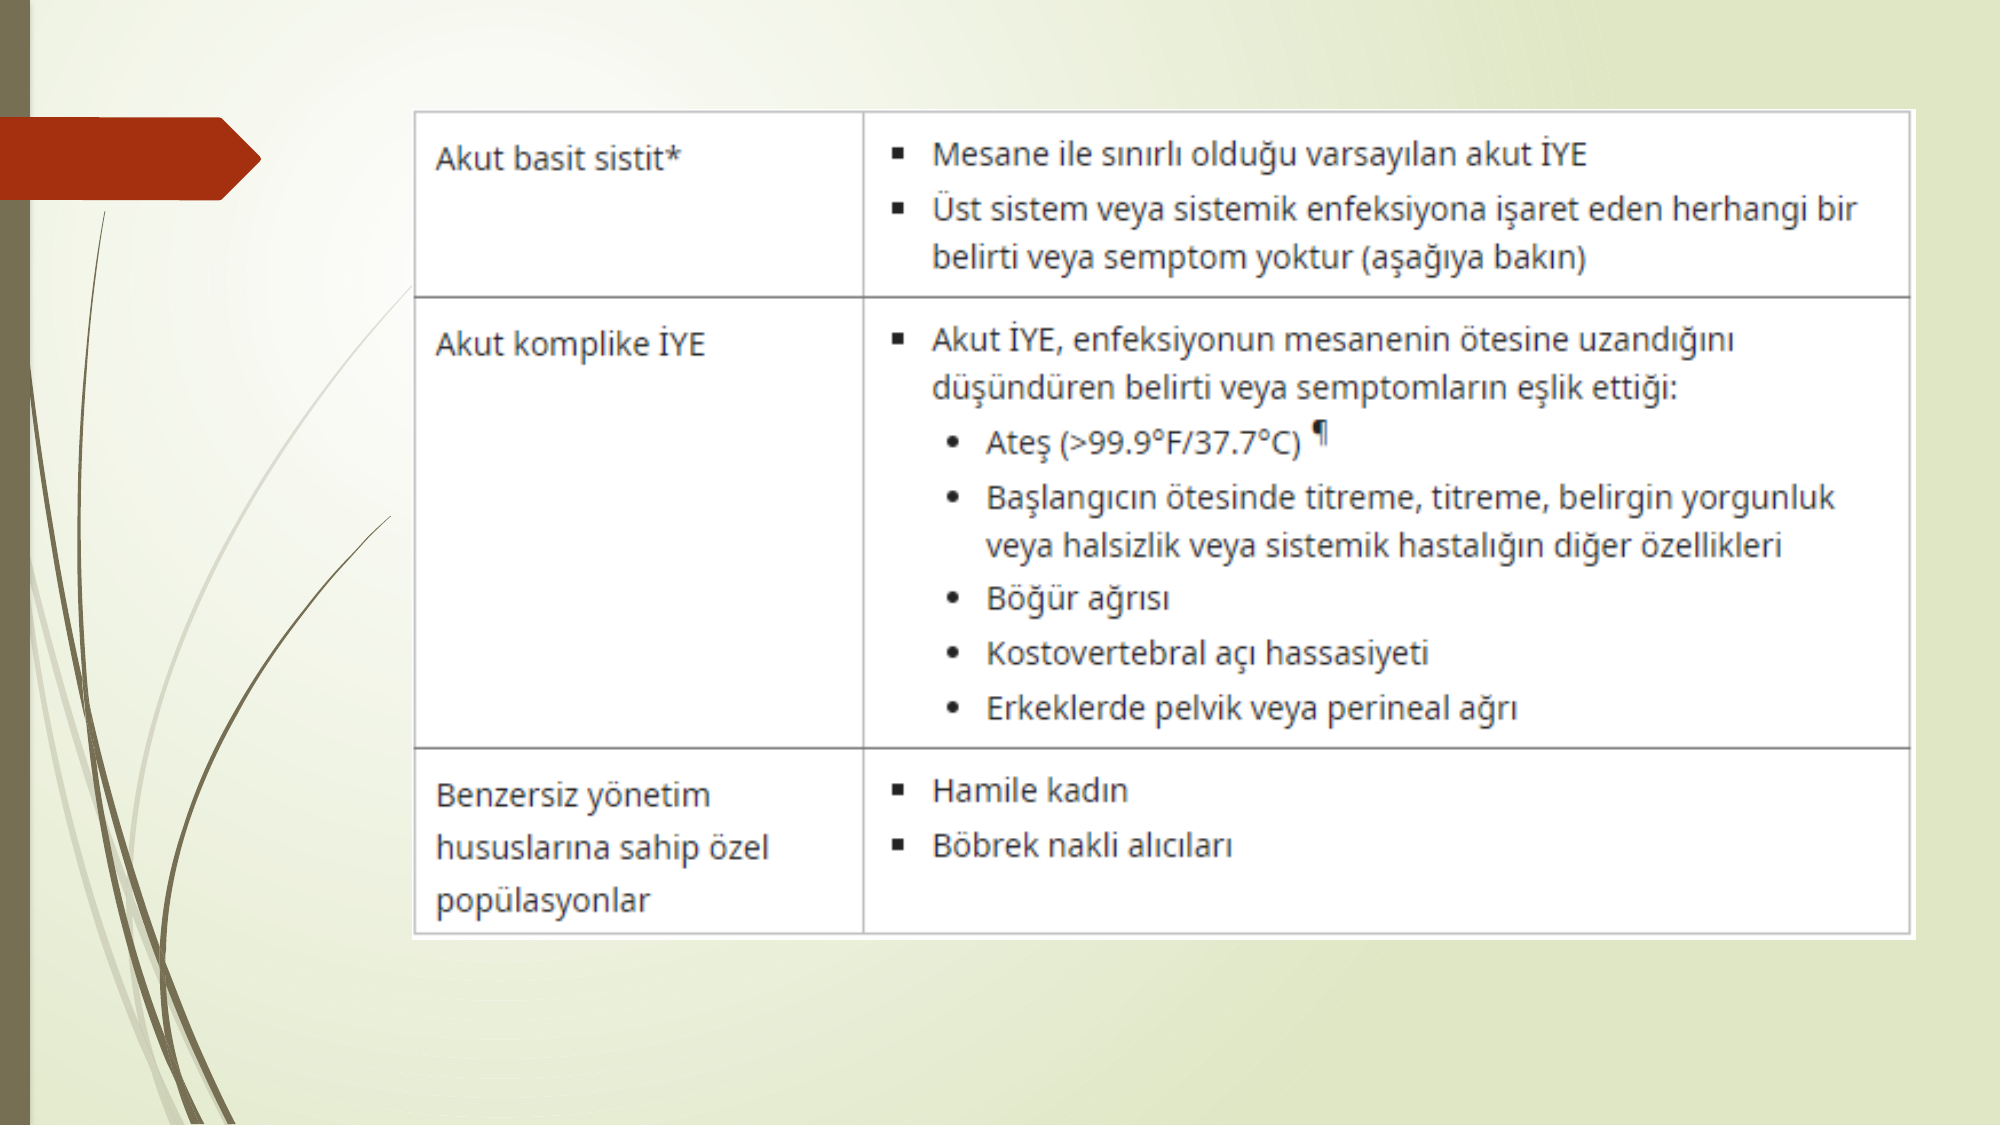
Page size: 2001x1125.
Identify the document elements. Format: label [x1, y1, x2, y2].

list [412, 108, 1916, 940]
